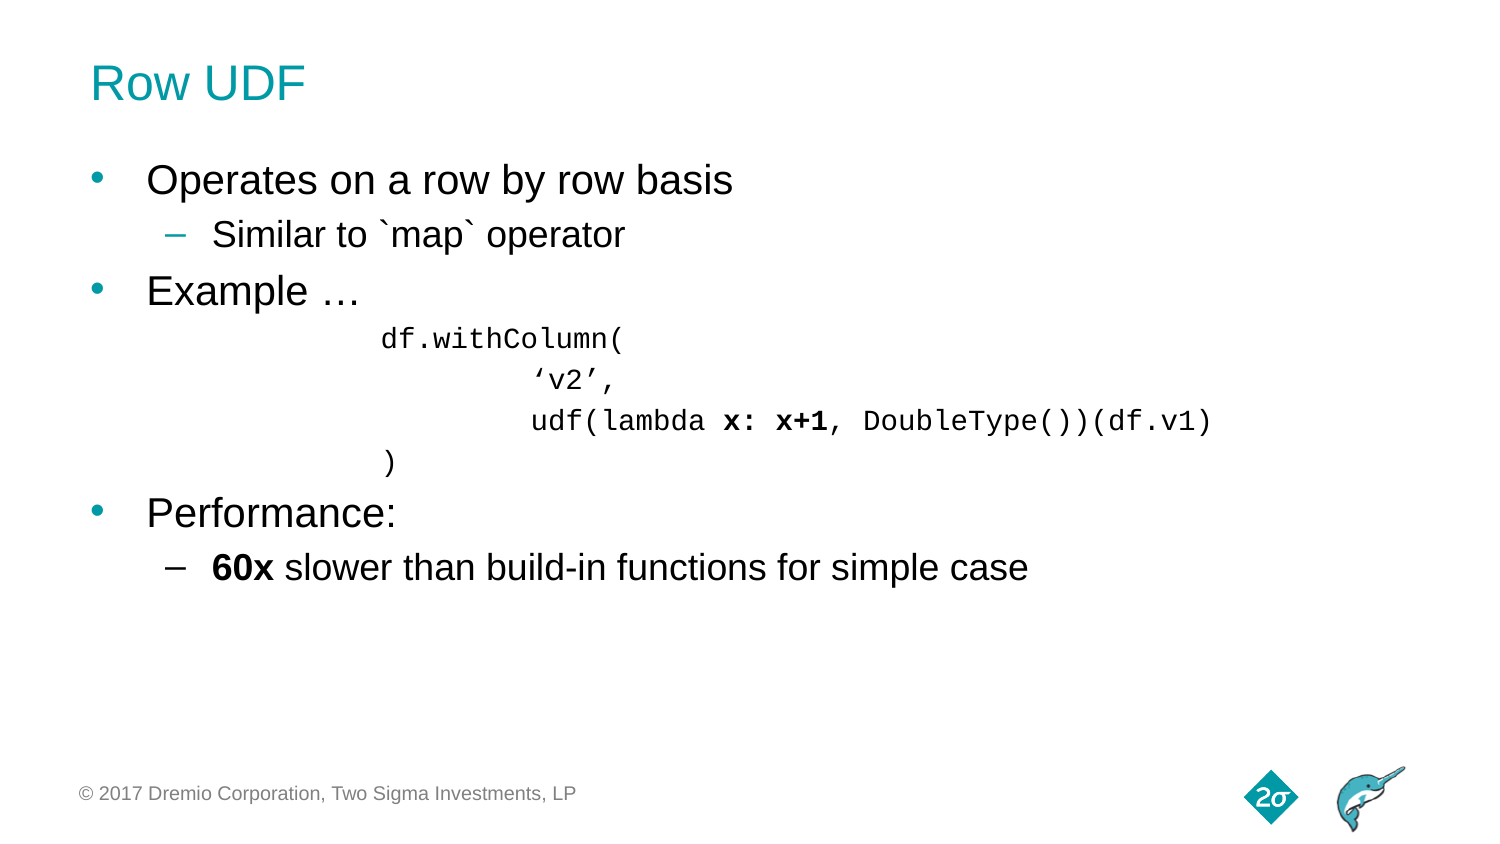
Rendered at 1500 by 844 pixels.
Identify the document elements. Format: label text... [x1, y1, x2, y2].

list Operates on a row by row basis Similar to `map` operator Example … df.withColumn( ‘v2’, udf(lambda x: x+1, DoubleType())(df.v1) ) Performance: 60x slower than build-in functions for simple case [75, 144, 1425, 754]
picture [1242, 768, 1300, 826]
title Row UDF [75, 33, 1425, 127]
picture [1336, 766, 1409, 833]
